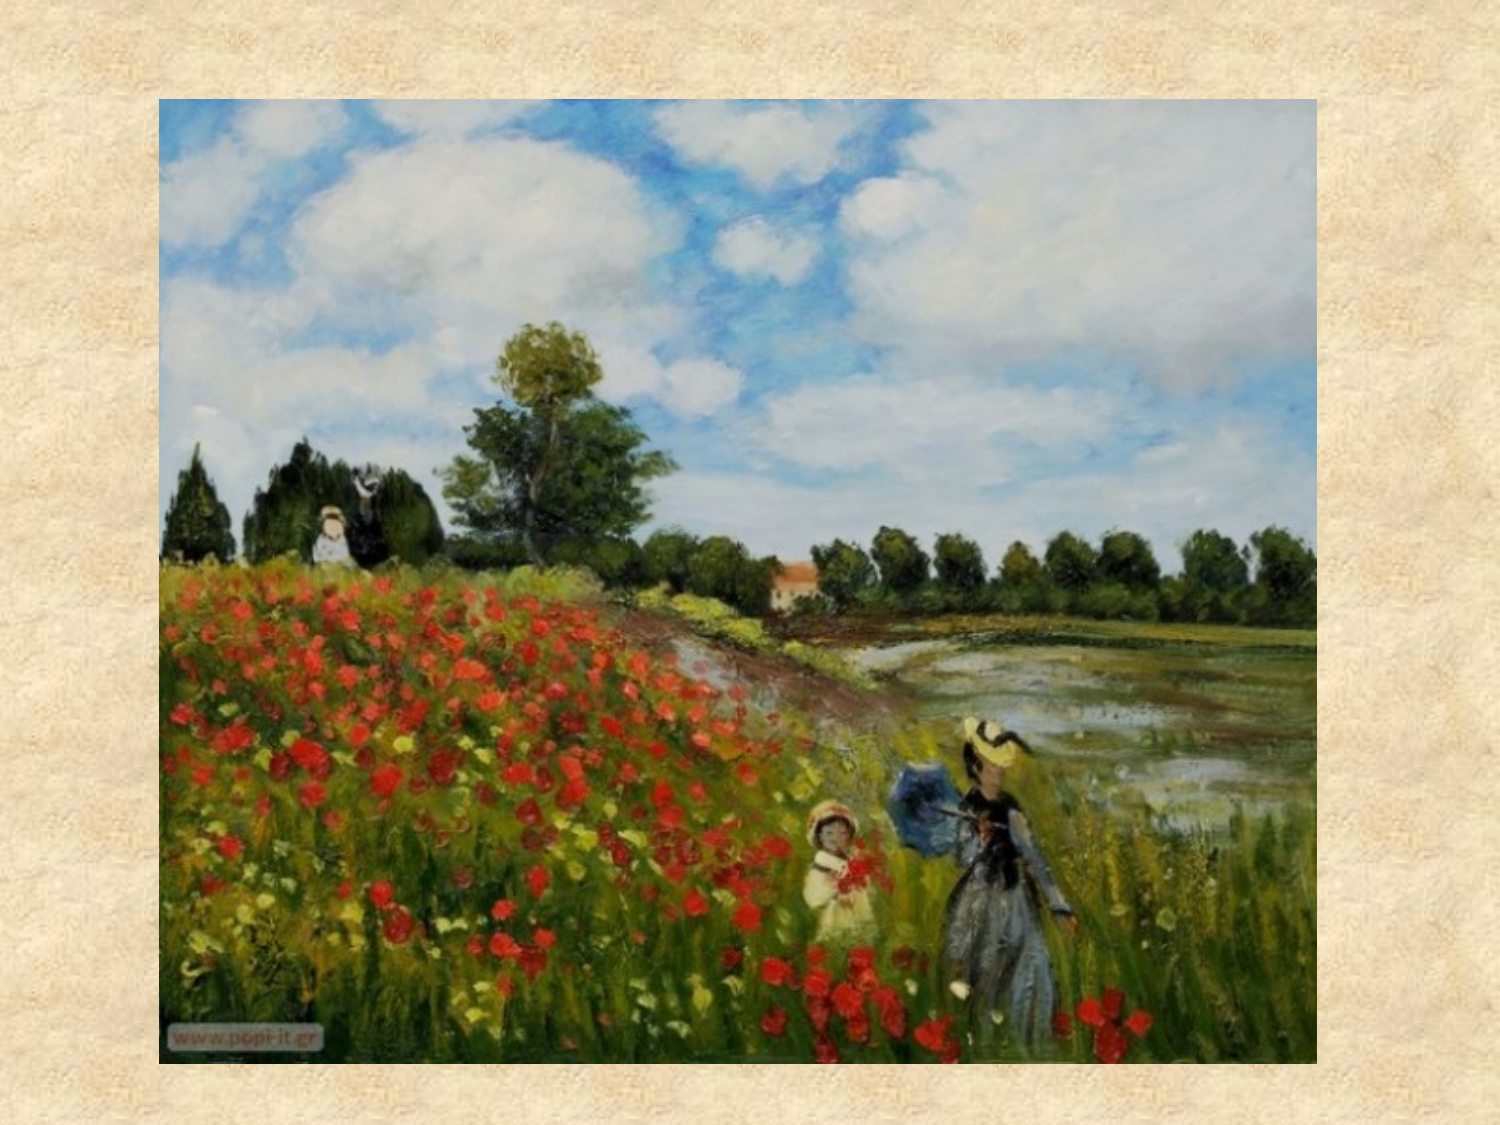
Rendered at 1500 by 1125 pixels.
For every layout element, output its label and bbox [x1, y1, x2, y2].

list [159, 99, 1318, 1064]
picture [0, 0, 1500, 1125]
